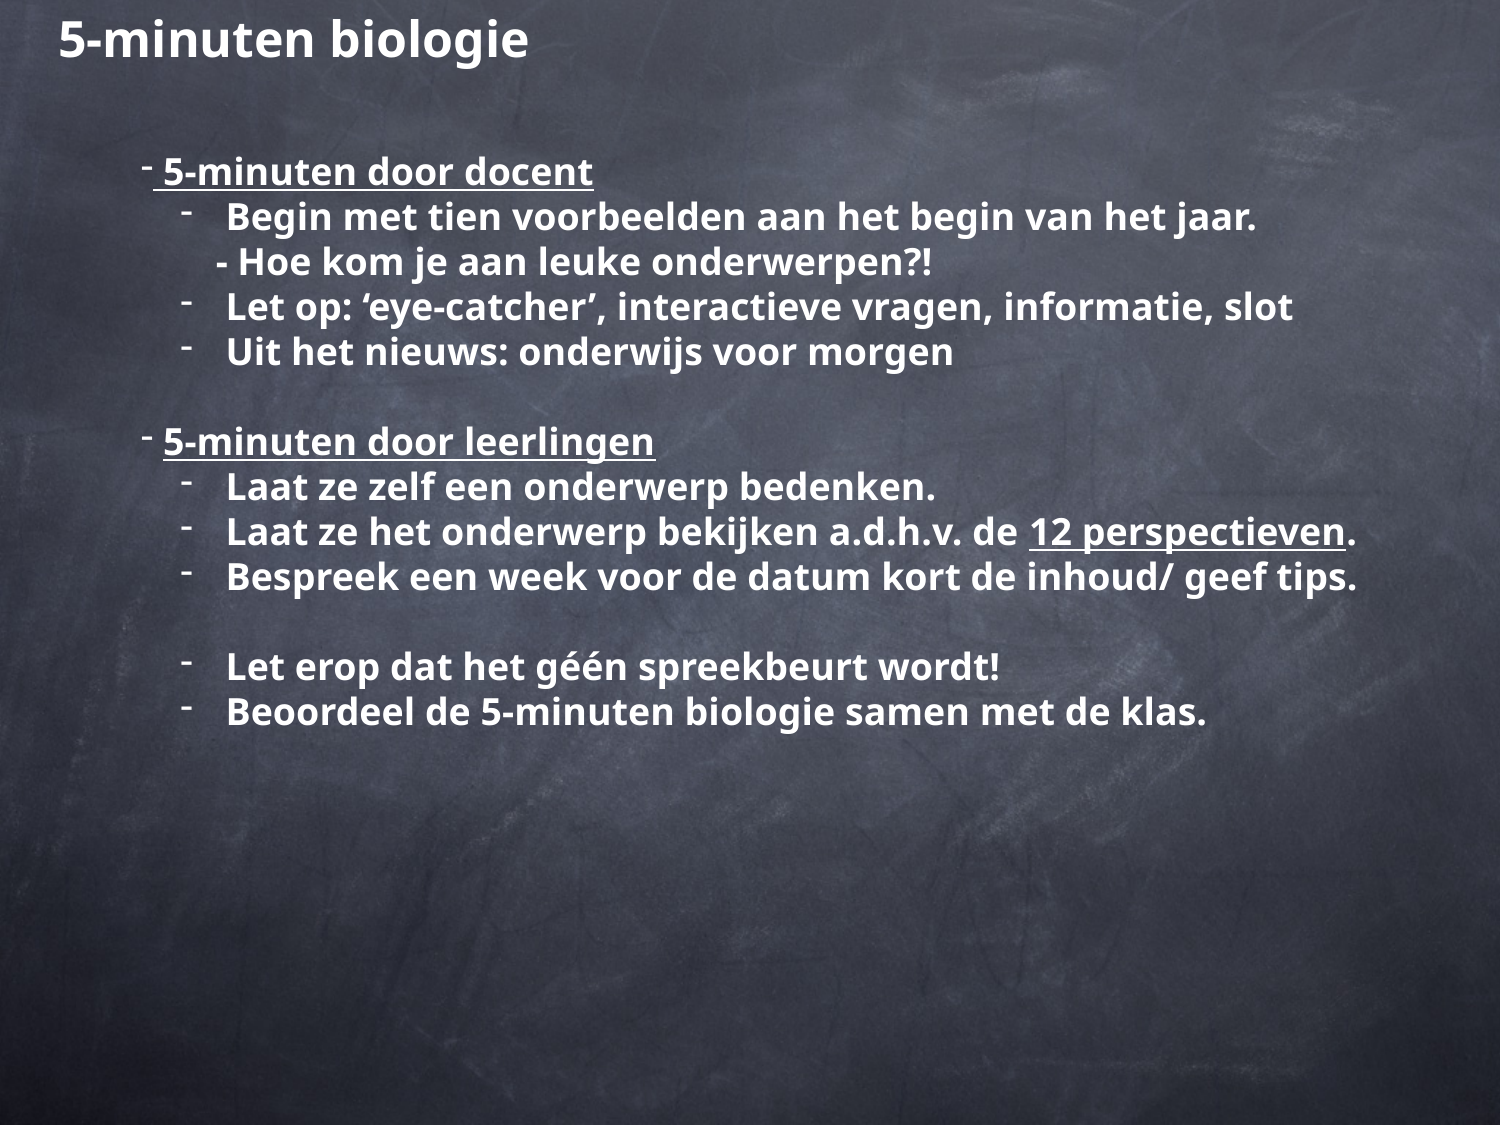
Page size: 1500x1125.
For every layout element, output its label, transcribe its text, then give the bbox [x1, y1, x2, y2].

text_box 5-minuten door docent Begin met tien voorbeelden aan het begin van het jaar. - Hoe kom je aan leuke onderwerpen?! Let op: ‘eye-catcher’, interactieve vragen, informatie, slot Uit het nieuws: onderwijs voor morgen 5-minuten door leerlingen Laat ze zelf een onderwerp bedenken. Laat ze het onderwerp bekijken a.d.h.v. de 12 perspectieven. Bespreek een week voor de datum kort de inhoud/ geef tips. Let erop dat het géén spreekbeurt wordt! Beoordeel de 5-minuten biologie samen met de klas. [126, 140, 1374, 741]
picture [0, 0, 1500, 1125]
text_box 5-minuten biologie [43, 0, 546, 75]
